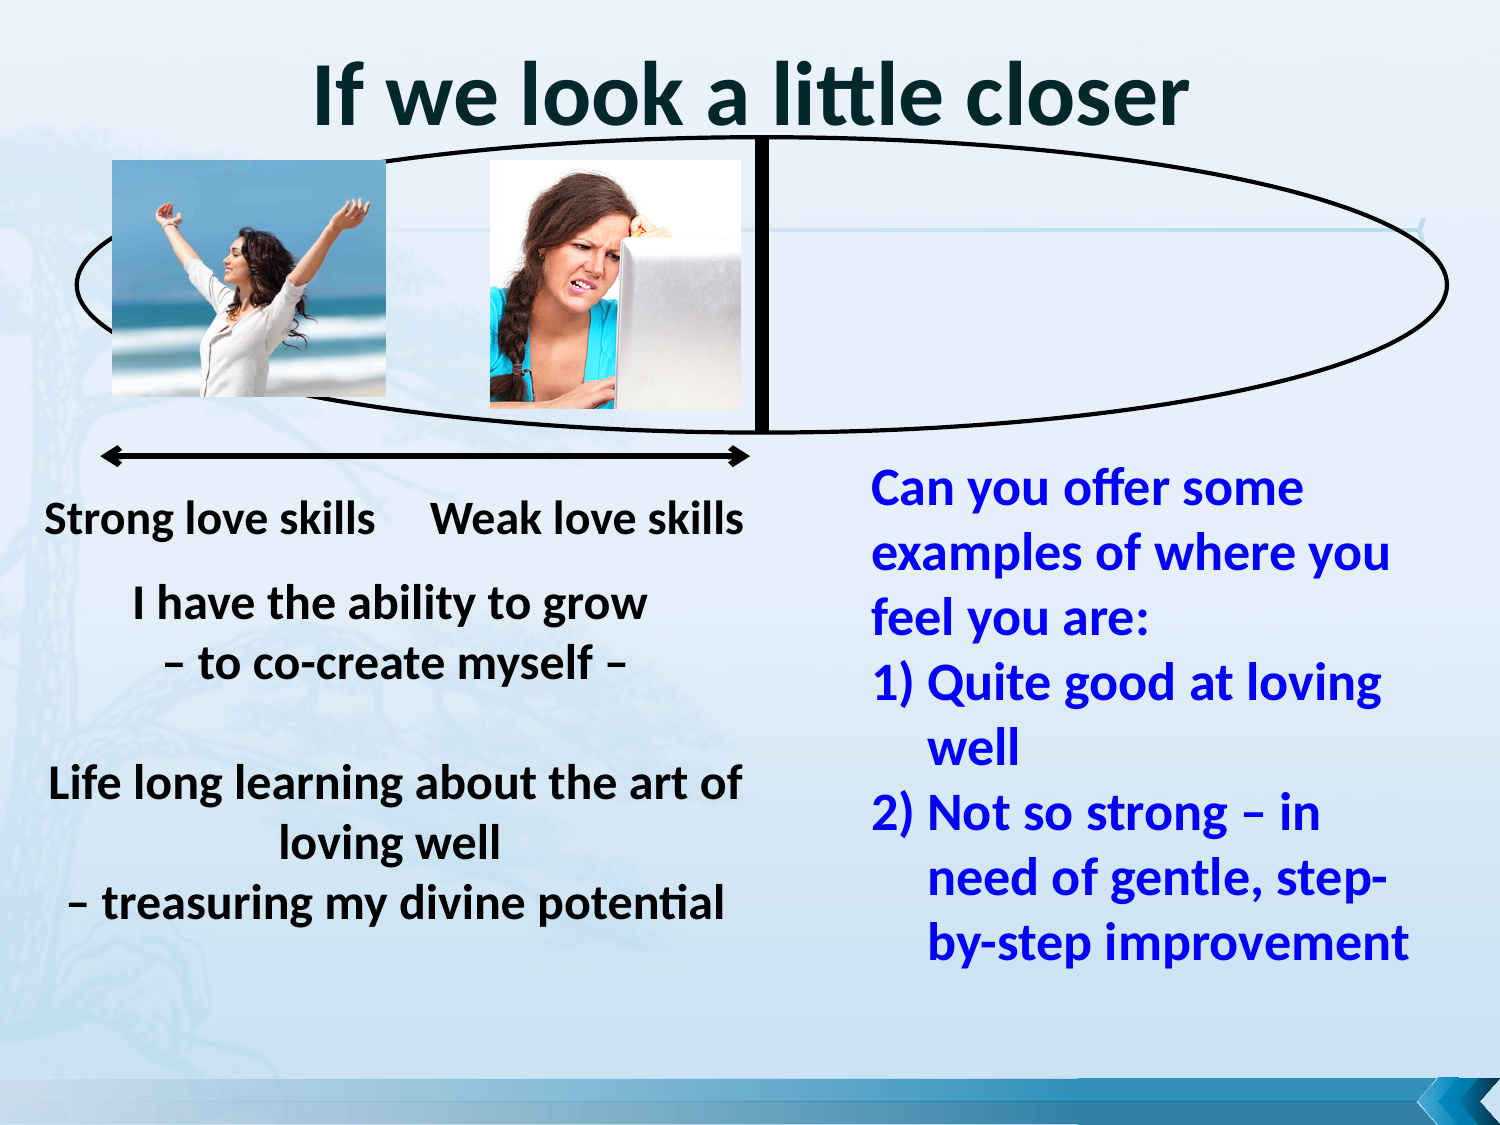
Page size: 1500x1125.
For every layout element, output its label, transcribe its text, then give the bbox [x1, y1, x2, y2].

text_box [74, 239, 106, 331]
picture [489, 160, 742, 410]
text_box Strong love skills Weak love skills I have the ability to grow – to co-create myself – Life long learning about the art of loving well – treasuring my divine potential [29, 479, 762, 937]
text_box Can you offer some examples of where you feel you are: Quite good at loving well Not so strong – in need of gentle, step-by-step improvement [856, 444, 1459, 979]
picture [111, 160, 387, 398]
title If we look a little closer [76, 19, 1427, 159]
text_box [356, 135, 1450, 435]
